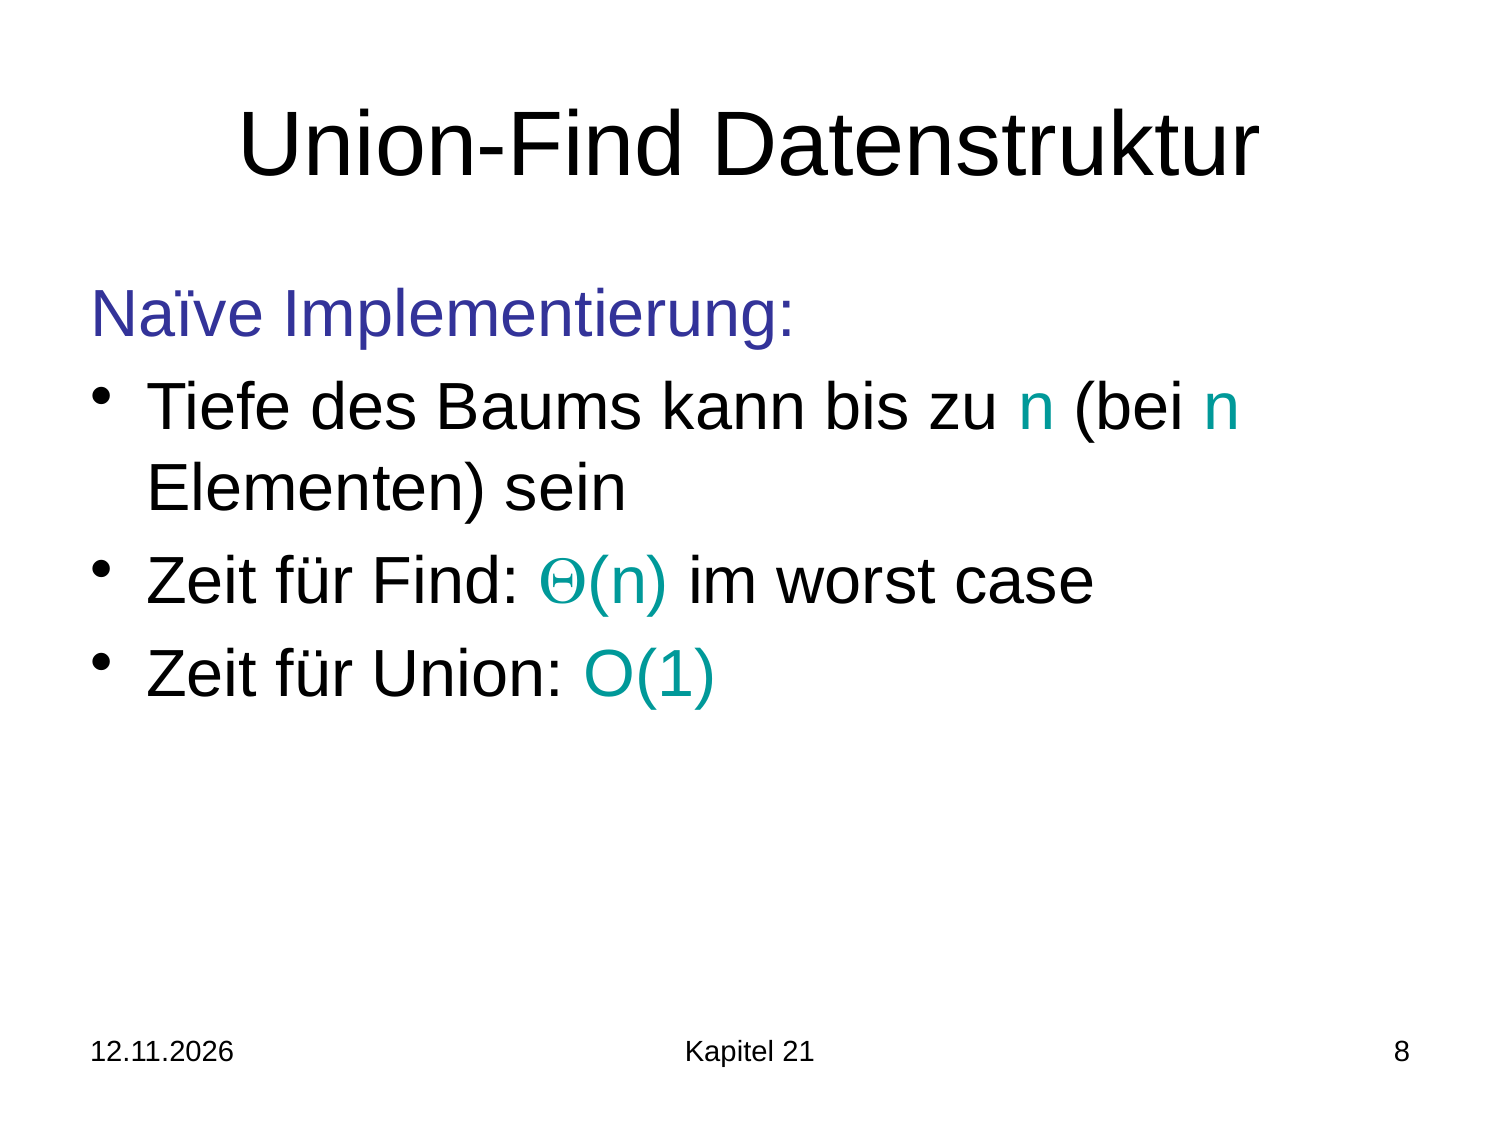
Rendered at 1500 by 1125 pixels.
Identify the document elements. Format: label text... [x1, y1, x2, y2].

footer Kapitel 21 [512, 1024, 988, 1103]
title Union-Find Datenstruktur [74, 44, 1426, 233]
slide_number 8 [1074, 1024, 1426, 1103]
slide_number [74, 1024, 426, 1103]
list Naïve Implementierung: Tiefe des Baums kann bis zu n (bei n Elementen) sein Zeit für Find: (n) im worst case Zeit für Union: O(1) [74, 262, 1426, 1006]
